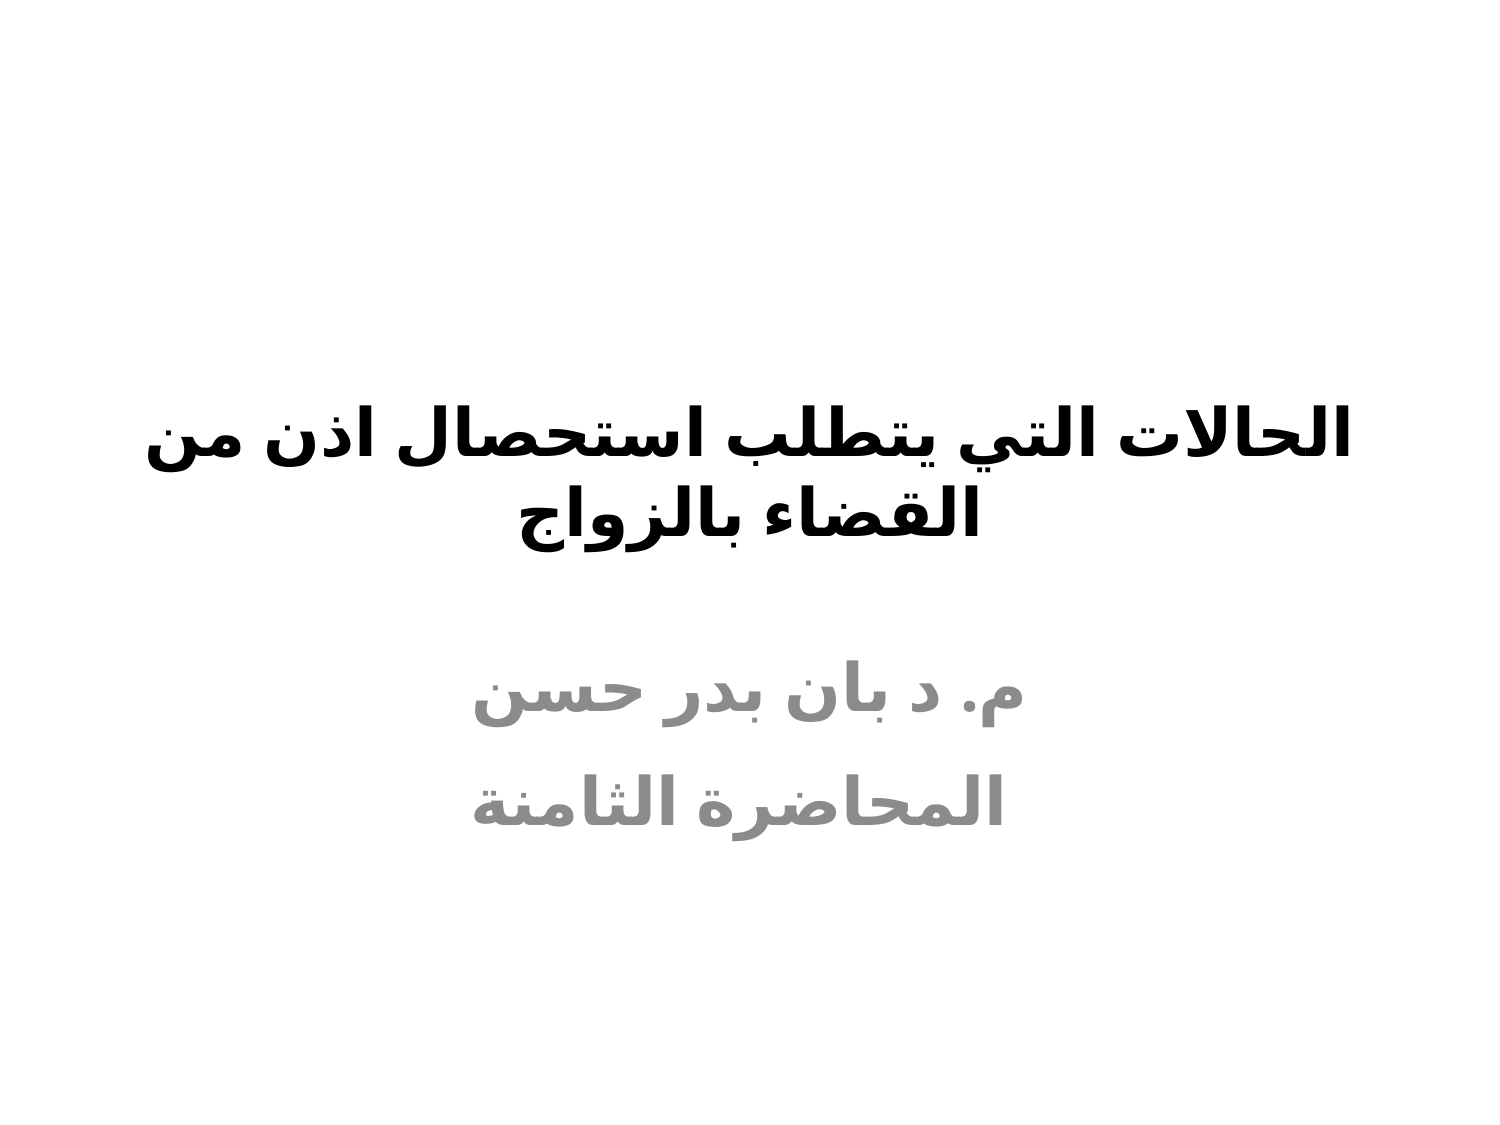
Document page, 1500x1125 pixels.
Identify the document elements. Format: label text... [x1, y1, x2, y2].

title الحالات التي يتطلب استحصال اذن من القضاء بالزواج [112, 349, 1388, 591]
subtitle م. د بان بدر حسن المحاضرة الثامنة [225, 637, 1275, 925]
